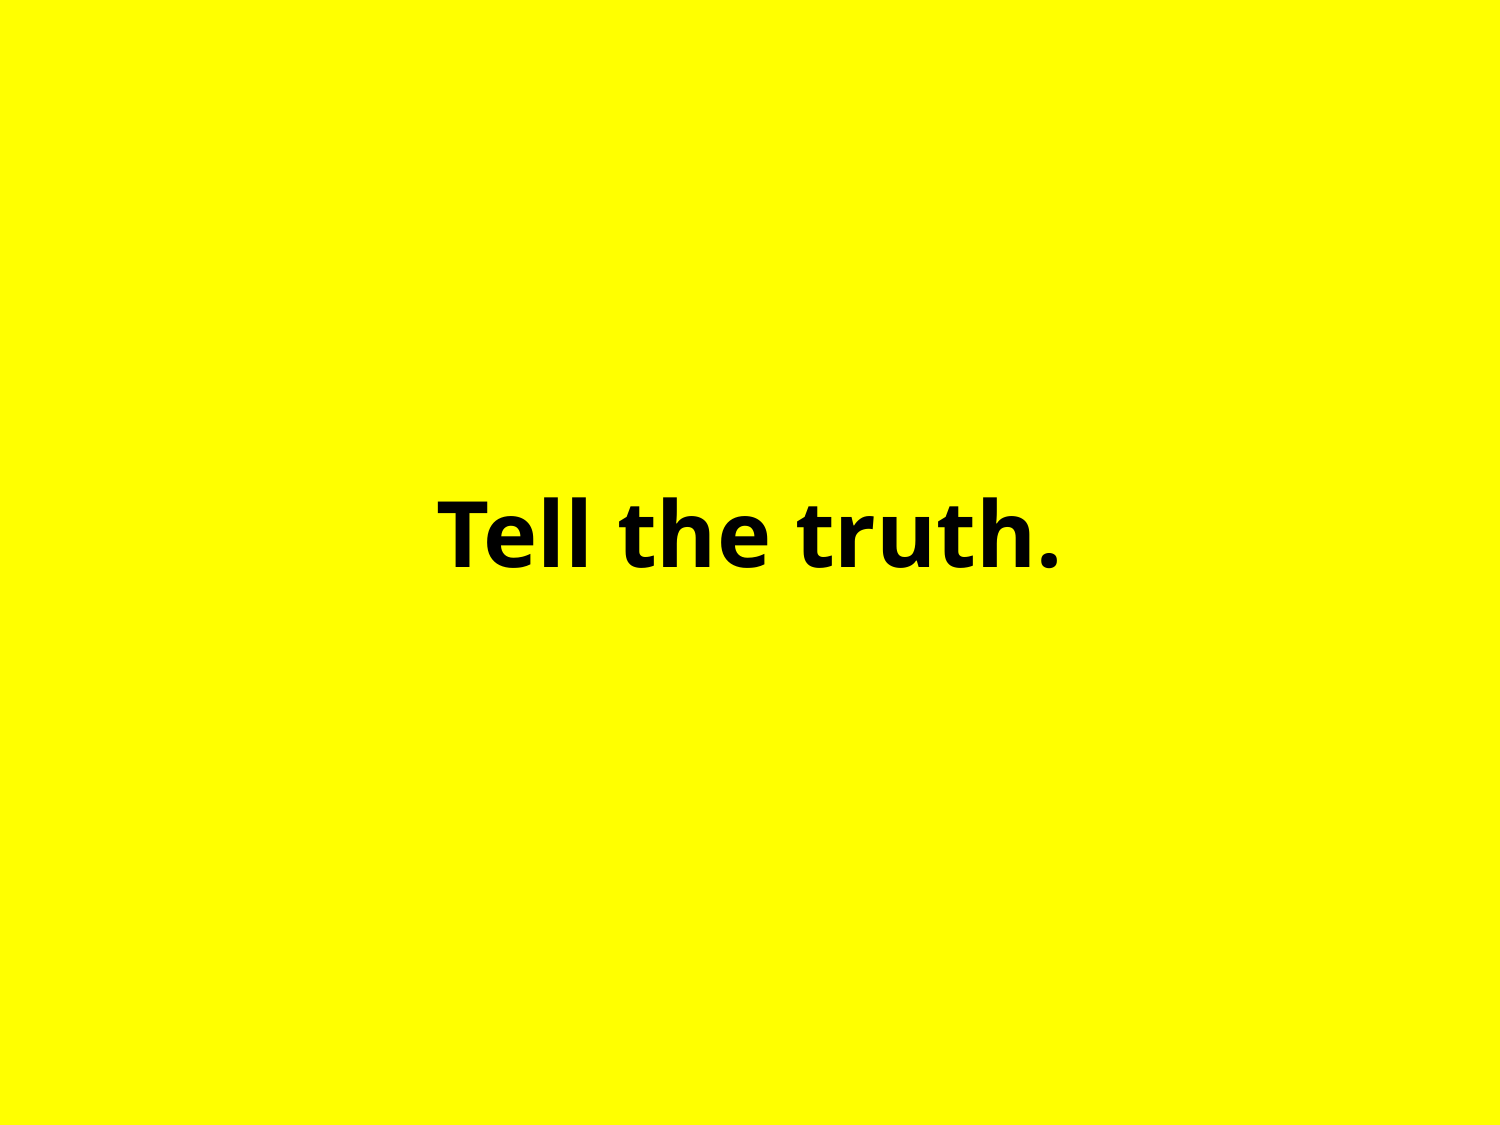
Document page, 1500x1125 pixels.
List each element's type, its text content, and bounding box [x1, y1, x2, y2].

title Tell the truth. [112, 437, 1388, 625]
